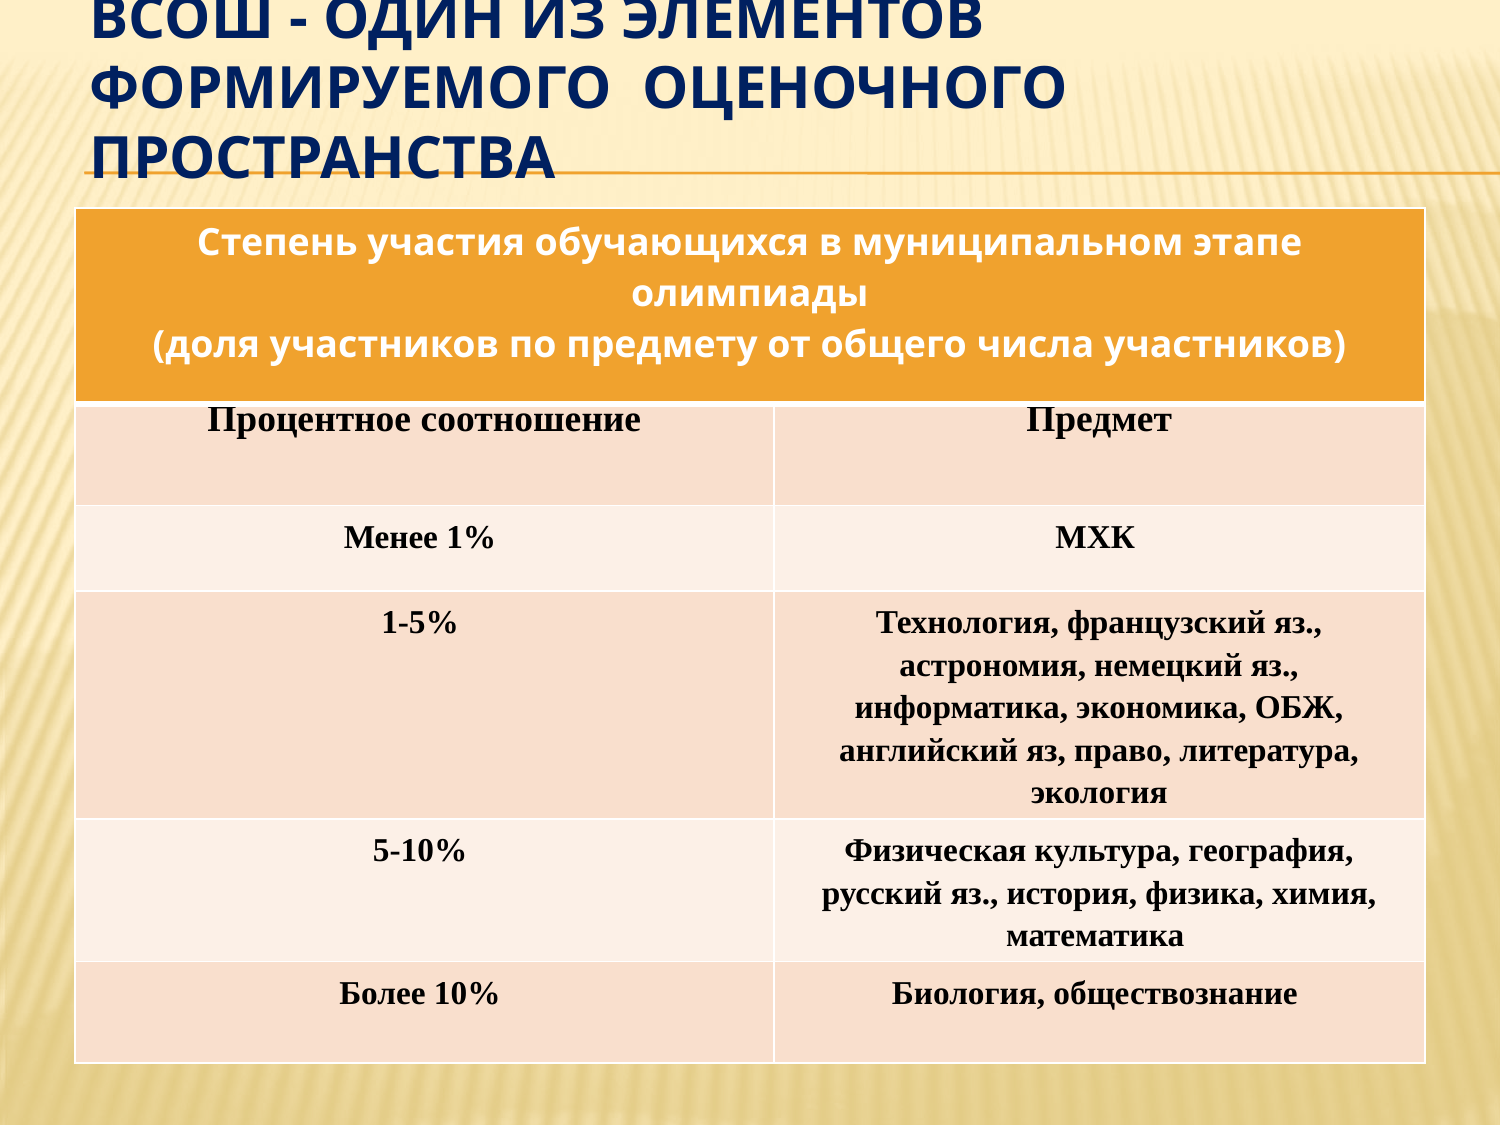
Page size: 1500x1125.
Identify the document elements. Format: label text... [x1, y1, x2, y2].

title ВсОШ - один из элементов формируемого оценочного пространства [75, 45, 1425, 126]
table_header Степень участия обучающихся в муниципальном этапе олимпиады (доля участников по предмету от общего числа участников) [76, 209, 1424, 401]
table_cell Физическая культура, география, русский яз., история, физика, химия, математика [775, 820, 1424, 961]
table_cell Предмет [775, 407, 1424, 505]
table_cell Биология, обществознание [775, 962, 1424, 1062]
table_cell Менее 1% [76, 506, 773, 590]
table_cell Технология, французский яз., астрономия, немецкий яз., информатика, экономика, ОБЖ, английский яз, право, литература, экология [775, 592, 1424, 818]
table_cell 5-10% [76, 820, 773, 961]
table_cell Более 10% [76, 962, 773, 1062]
table_cell МХК [775, 506, 1424, 590]
table_cell Процентное соотношение [76, 407, 773, 505]
table_cell 1-5% [76, 592, 773, 818]
